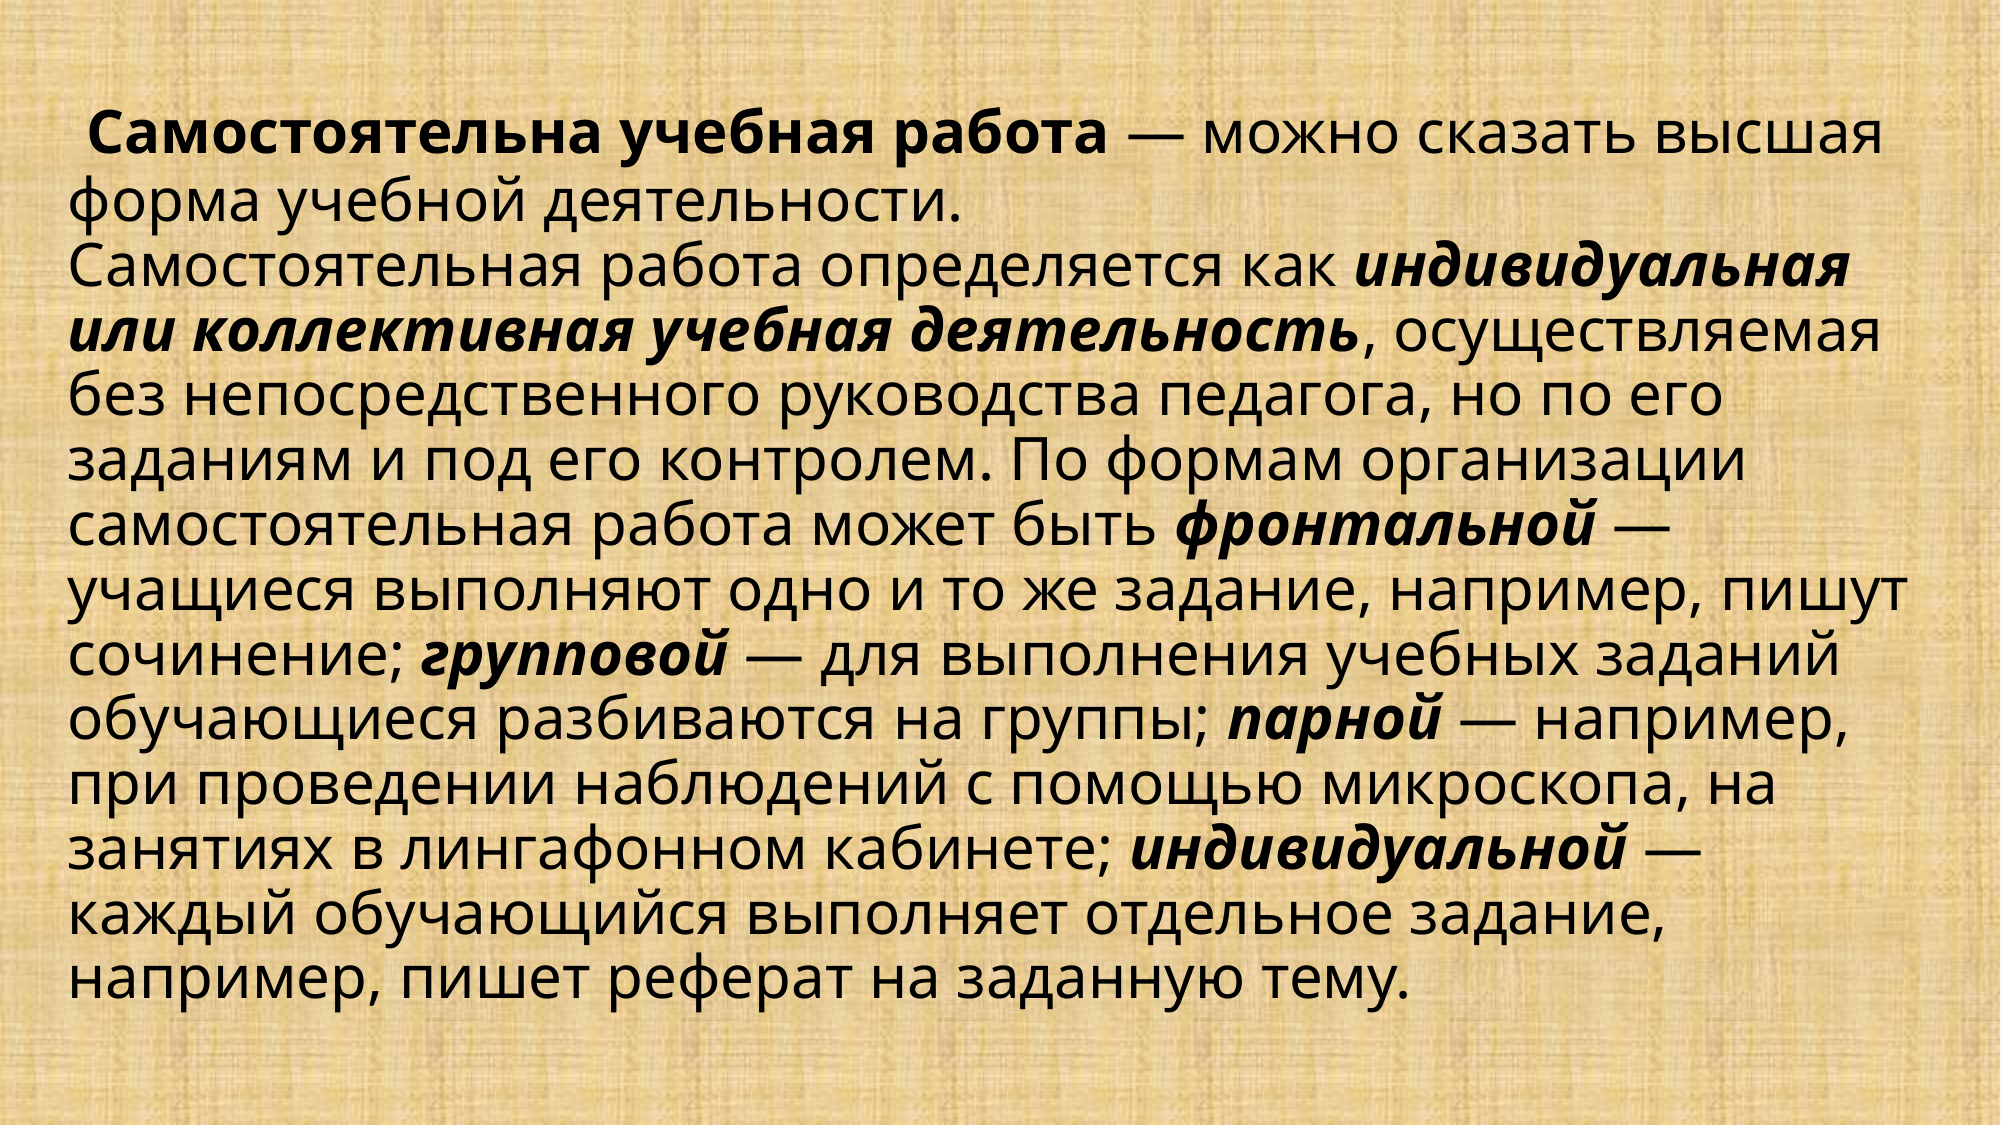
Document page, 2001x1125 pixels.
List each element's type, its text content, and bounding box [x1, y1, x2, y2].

title Самостоятельна учебная работа — можно сказать высшая форма учебной деятельности. Самостоятельная работа определяется как индивидуальная или коллективная учебная деятельность, осуществляемая без непосредственного руководства педагога, но по его заданиям и под его контролем. По формам организации самостоятельная работа может быть фронтальной — учащиеся выполняют одно и то же задание, например, пишут сочинение; групповой — для выполнения учебных заданий обучающиеся разбиваются на группы; парной — например, при проведении наблюдений с помощью микроскопа, на занятиях в лингафонном кабинете; индивидуальной — каждый обучающийся выполняет отдельное задание, например, пишет реферат на заданную тему. [52, 59, 1943, 1043]
picture [0, 0, 2001, 1125]
